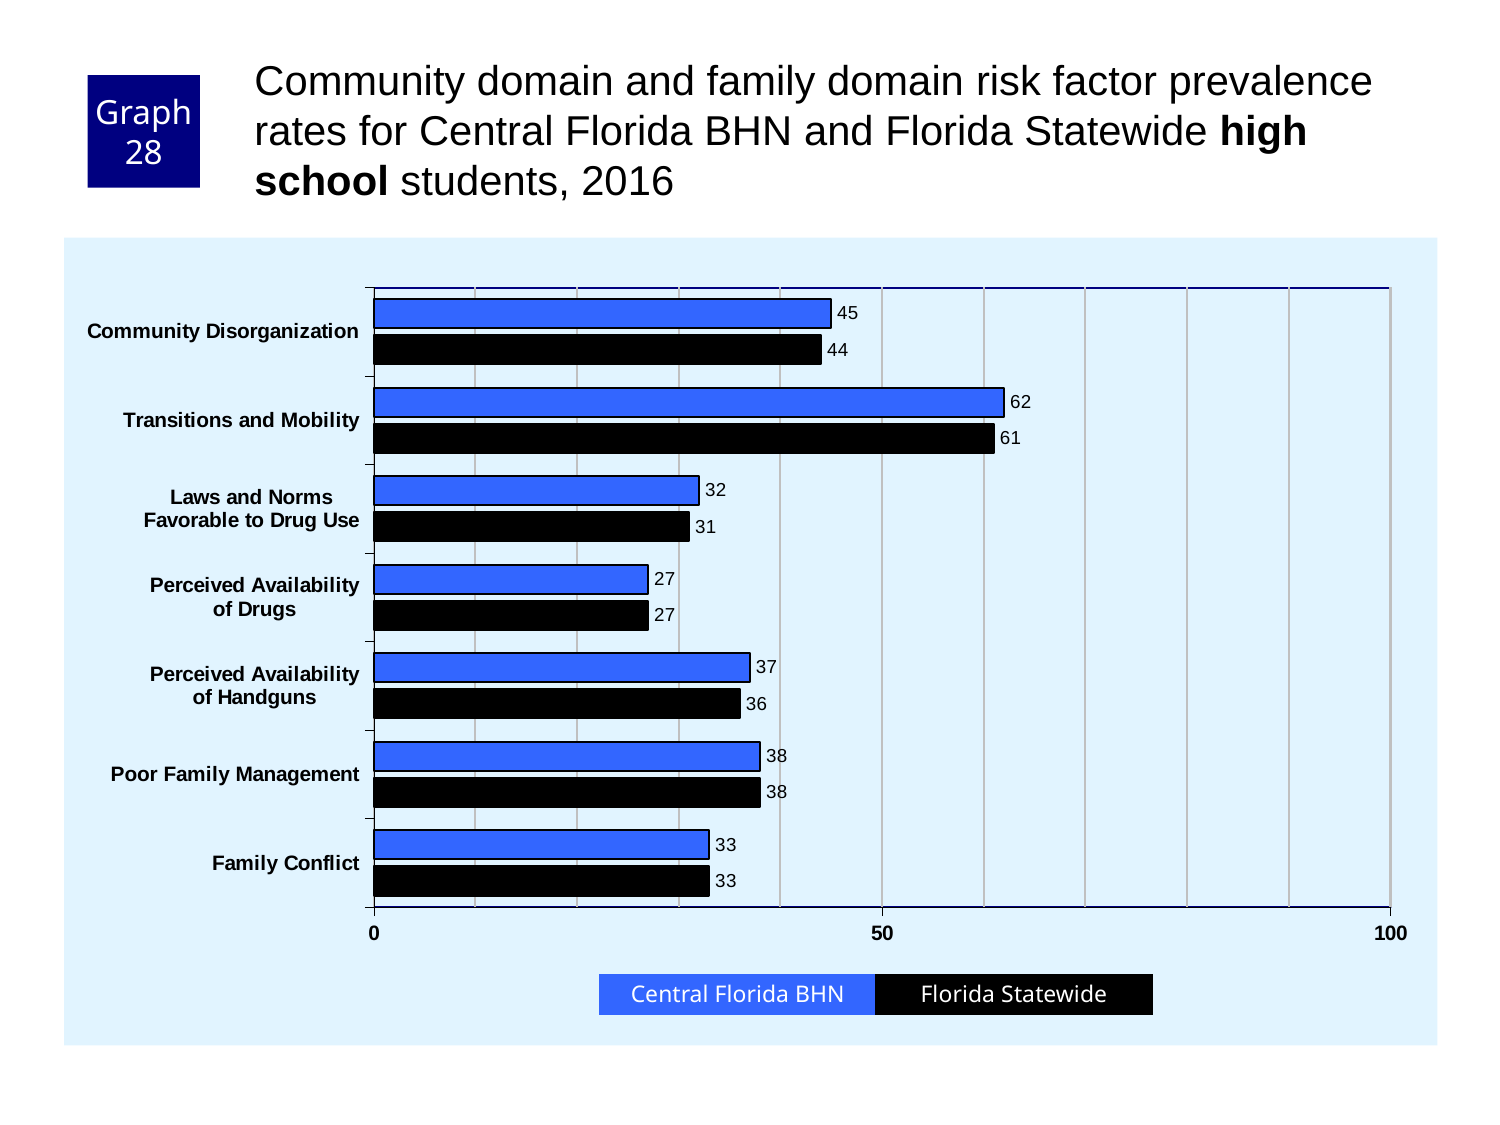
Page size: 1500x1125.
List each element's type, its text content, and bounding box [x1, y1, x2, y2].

text_box Community domain and family domain risk factor prevalence rates for Central Florida BHN and Florida Statewide high school students, 2016 [249, 50, 1438, 175]
text_box Graph 28 [87, 75, 200, 188]
chart [63, 237, 1438, 1046]
